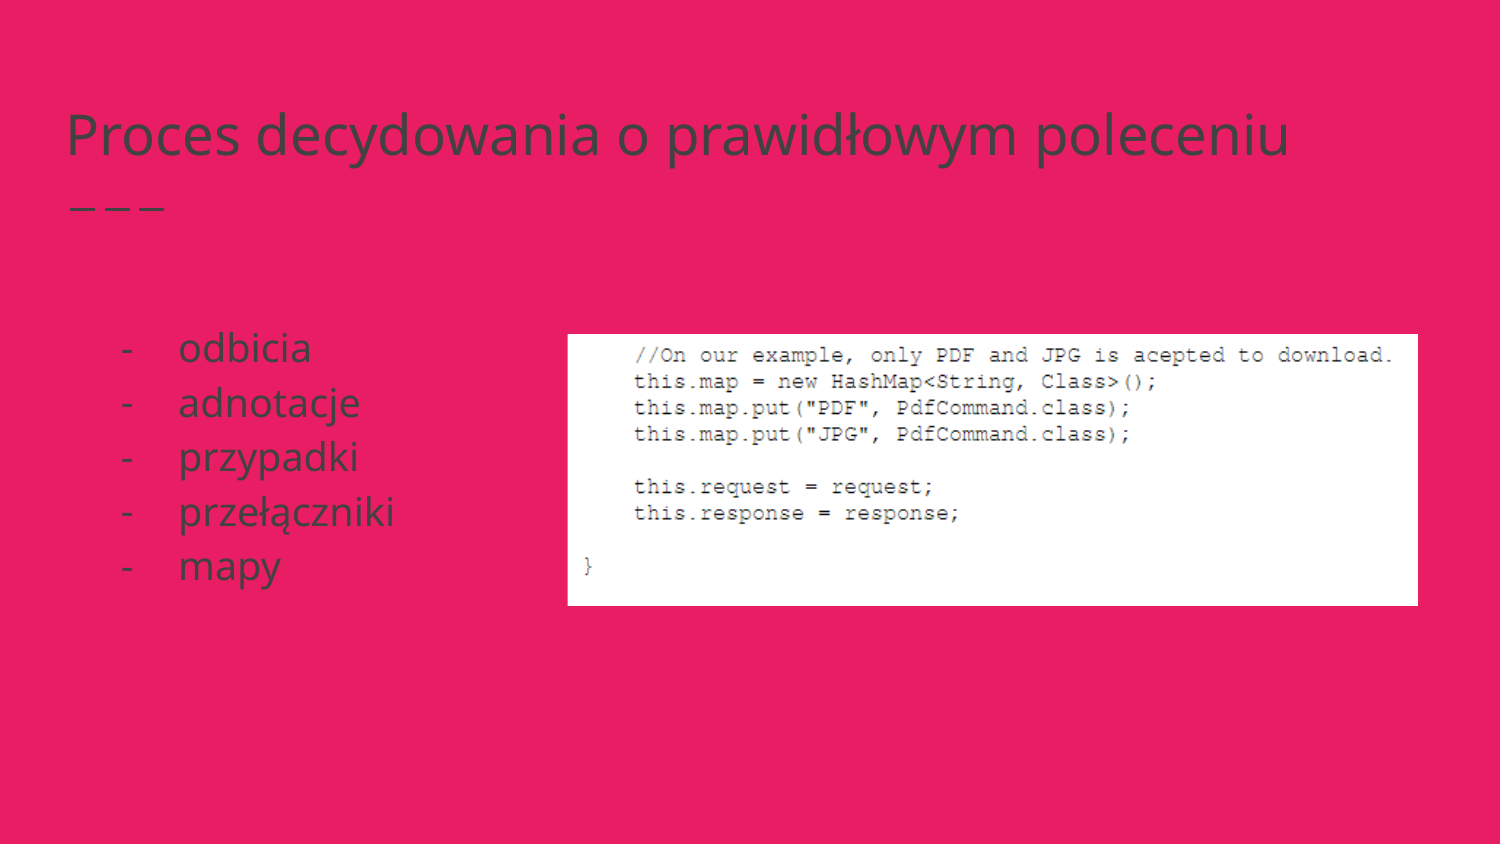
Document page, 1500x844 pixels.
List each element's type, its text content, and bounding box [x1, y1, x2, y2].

picture [567, 333, 1419, 606]
title Proces decydowania o prawidłowym poleceniu [50, 20, 1335, 182]
list odbicia adnotacje przypadki przełączniki mapy [88, 301, 738, 817]
